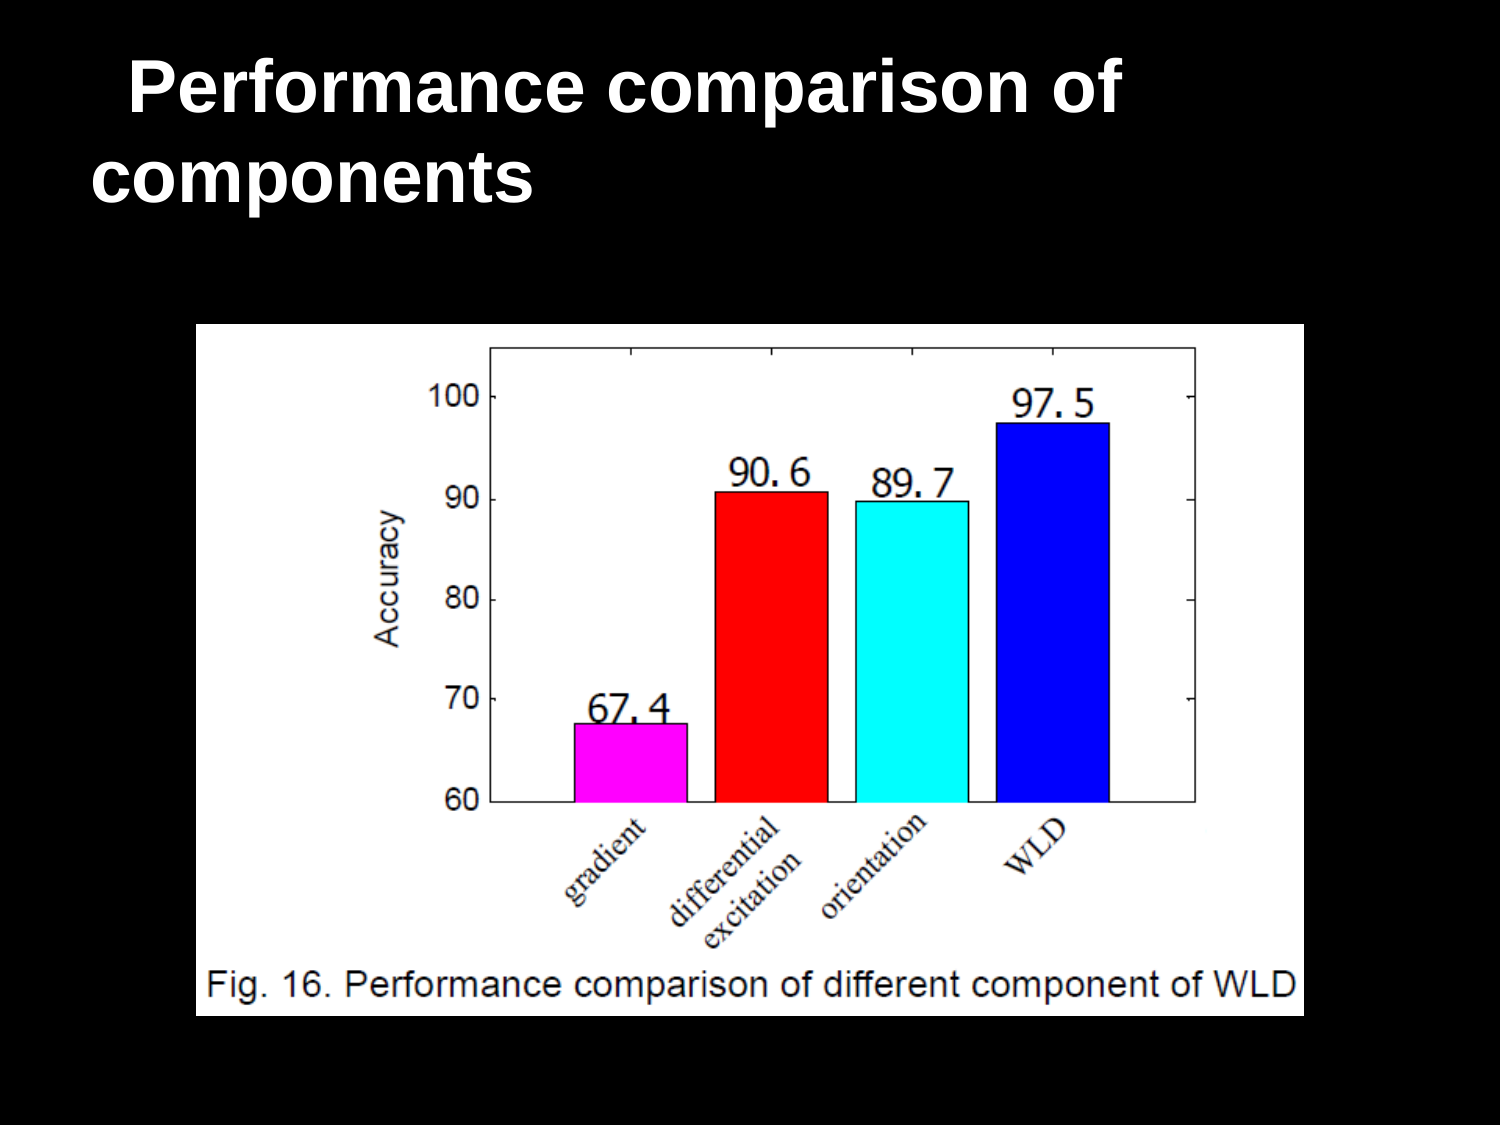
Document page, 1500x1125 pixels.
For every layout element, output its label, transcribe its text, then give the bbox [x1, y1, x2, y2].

text_box [196, 324, 1304, 1016]
title Performance comparison of components [75, 45, 1425, 233]
